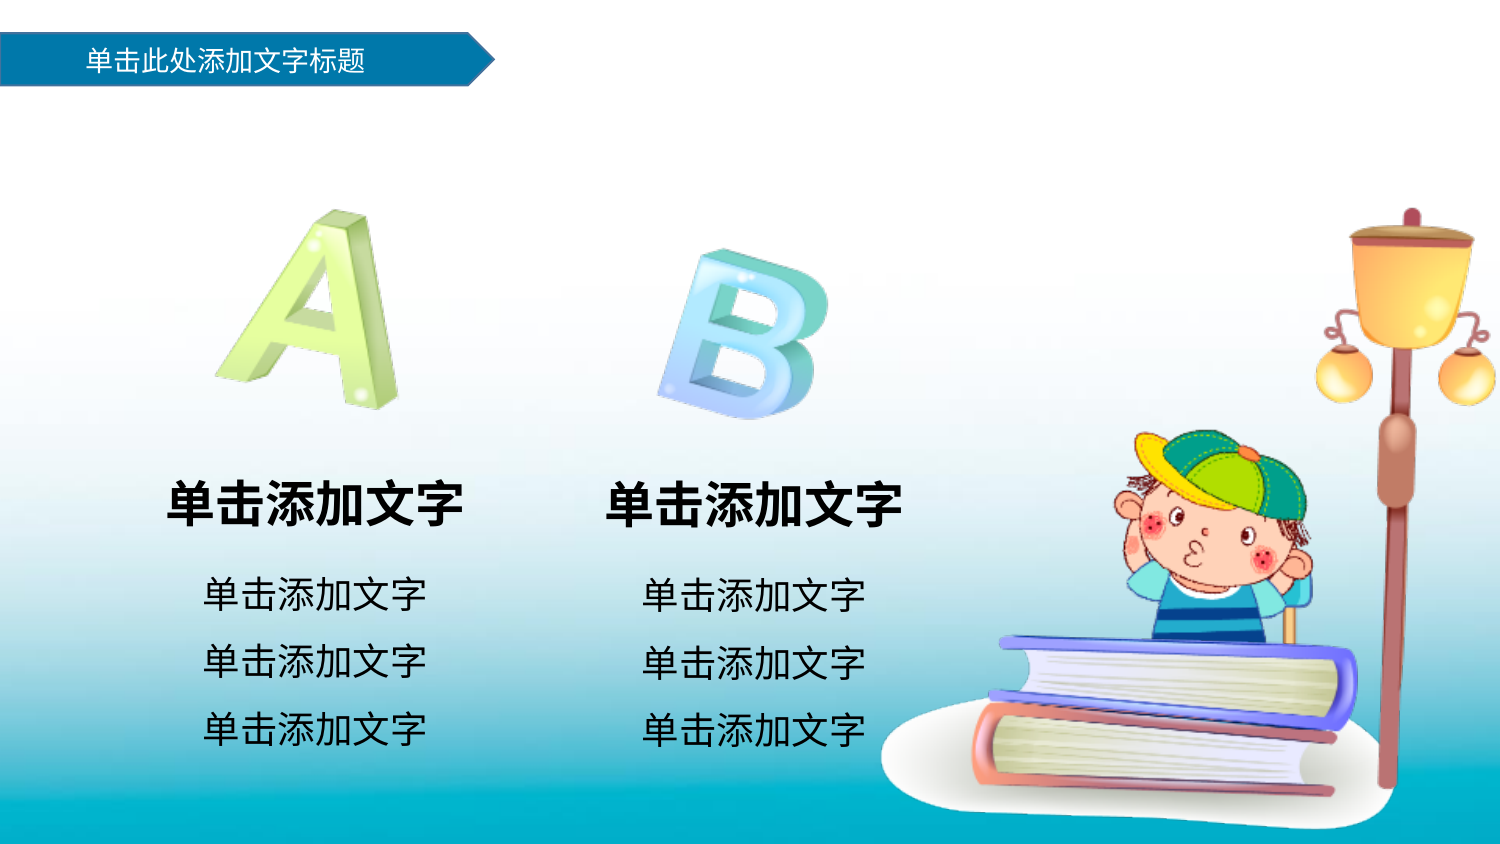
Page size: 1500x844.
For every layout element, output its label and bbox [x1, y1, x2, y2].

picture [0, 0, 1500, 844]
text_box [148, 465, 483, 761]
text_box [587, 466, 921, 762]
